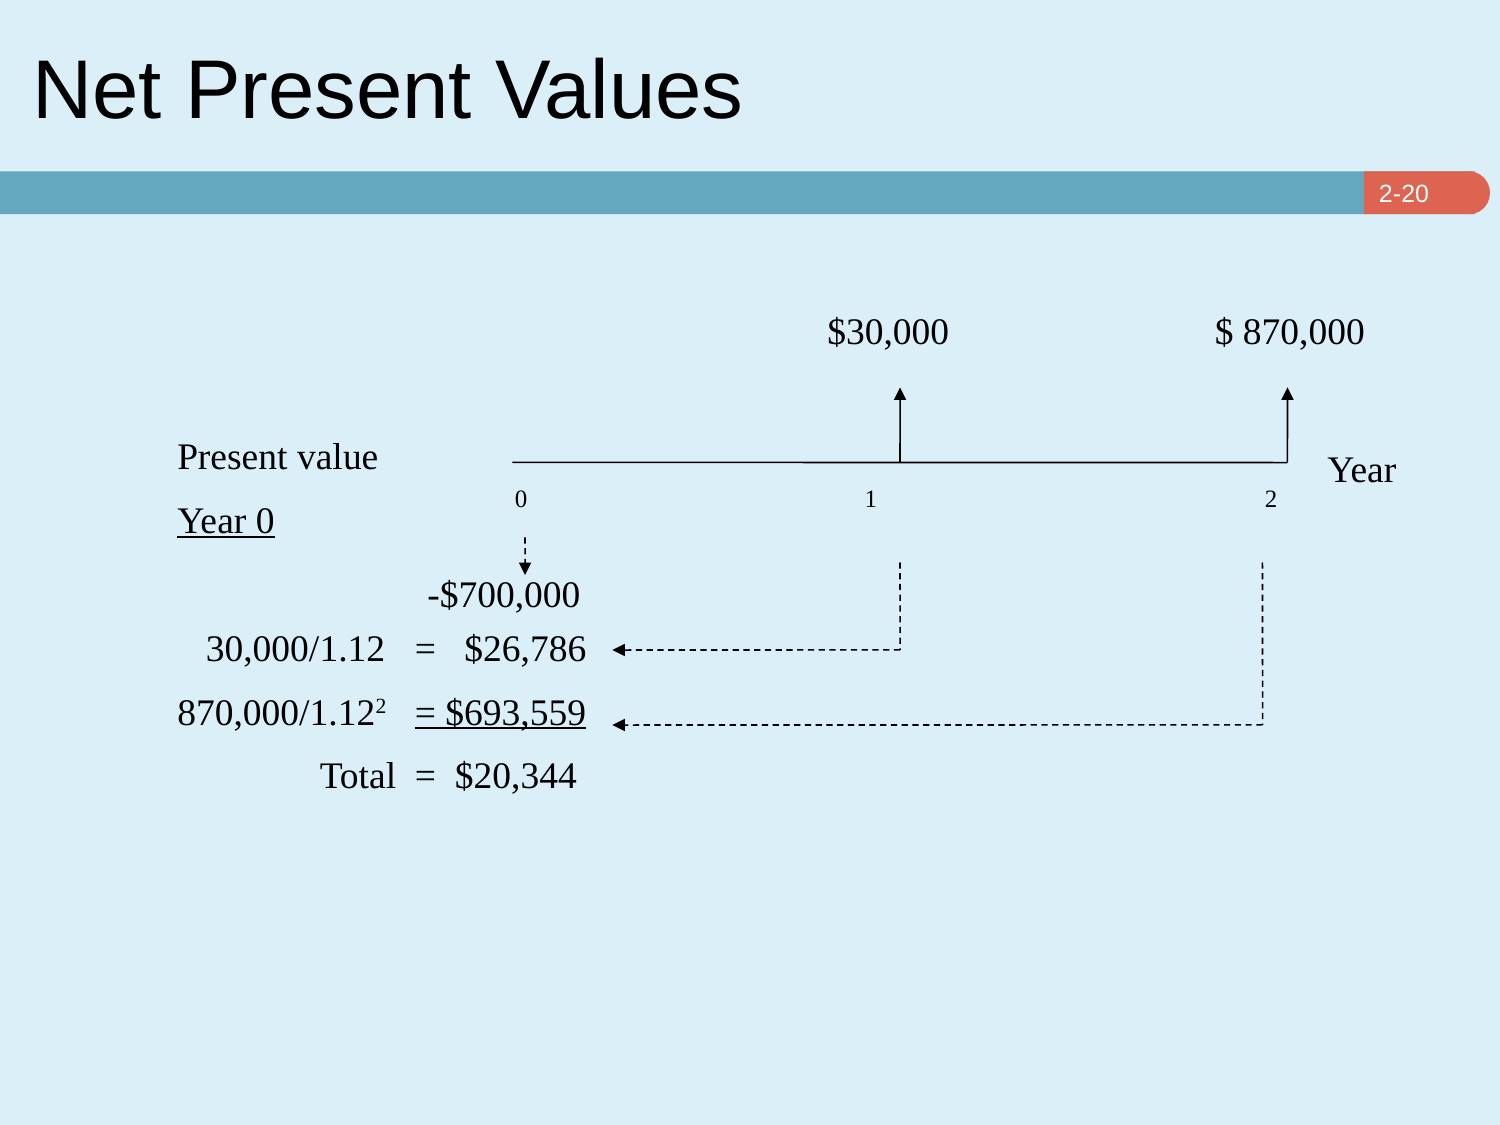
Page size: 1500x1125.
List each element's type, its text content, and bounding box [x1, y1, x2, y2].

text_box $30,000 [812, 299, 1000, 360]
text_box [1281, 387, 1294, 463]
text_box -$700,000 [412, 562, 600, 623]
text_box Present value Year 0 30,000/1.12 870,000/1.122 Total [162, 424, 399, 804]
text_box [612, 643, 625, 657]
text_box = $26,786 = $693,559 = $20,344 [399, 424, 650, 804]
text_box $ 870,000 [1200, 299, 1388, 360]
text_box [612, 718, 628, 732]
text_box [893, 387, 907, 463]
text_box Year [1312, 437, 1463, 498]
text_box 0 1 2 [499, 474, 1325, 520]
title Net Present Values [17, 11, 1500, 172]
